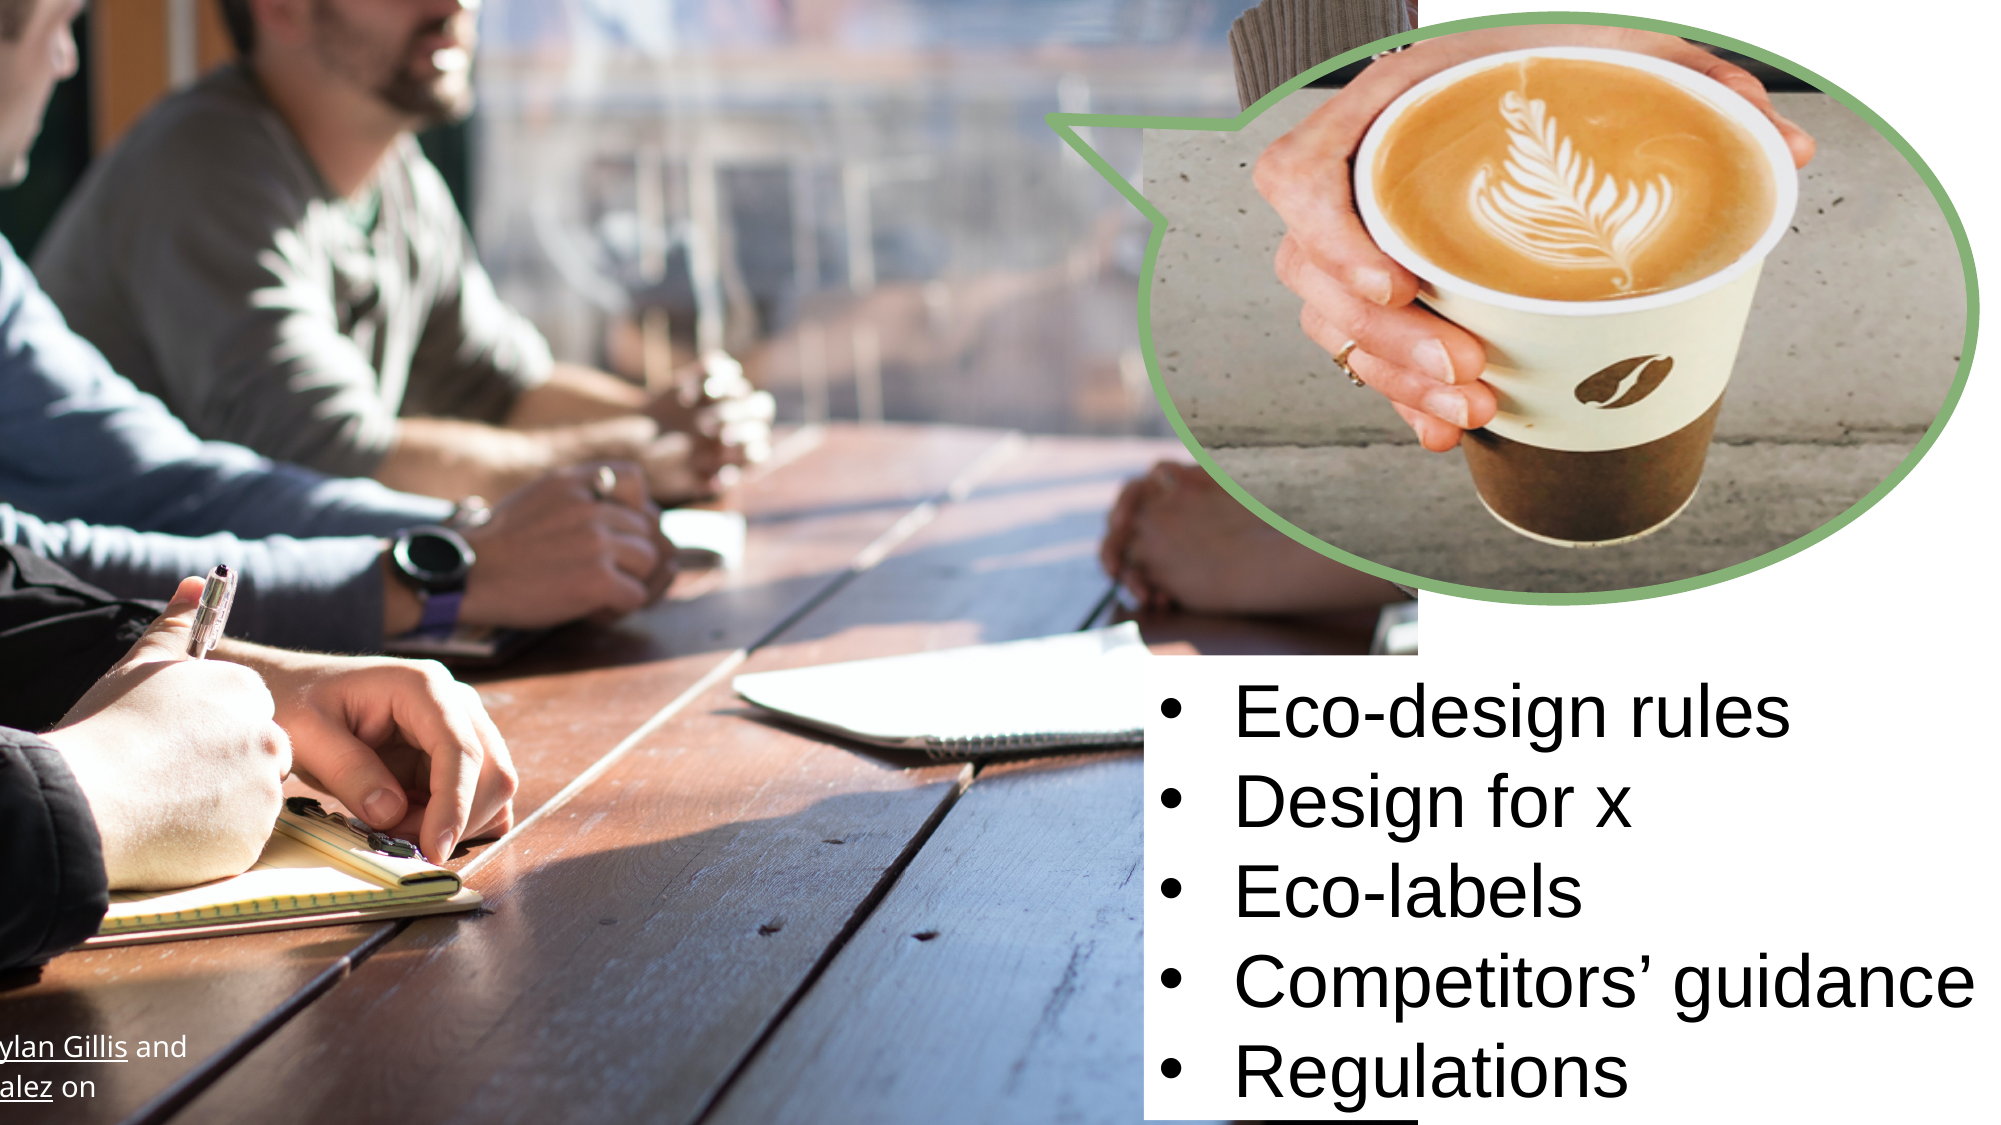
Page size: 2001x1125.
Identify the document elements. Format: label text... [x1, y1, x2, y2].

text_box [1422, 15, 1976, 602]
picture [0, 0, 1418, 1125]
text_box Eco-design rules Design for x Eco-labels Competitors’ guidance Regulations [1422, 655, 2000, 1121]
